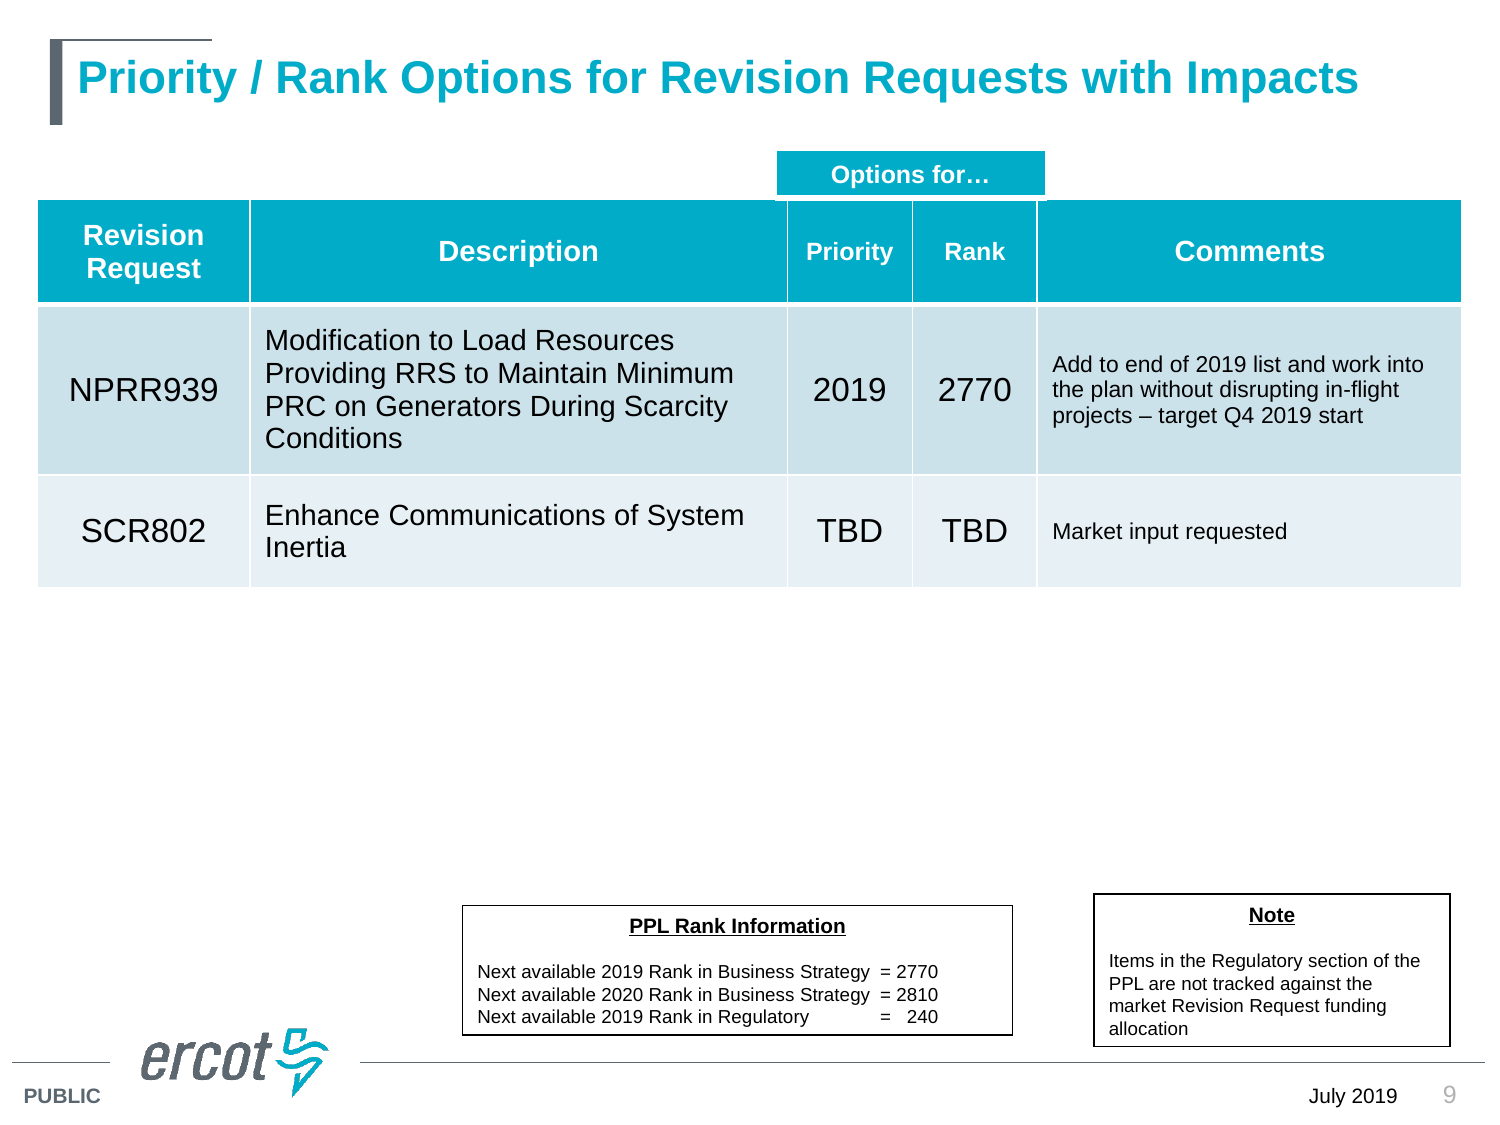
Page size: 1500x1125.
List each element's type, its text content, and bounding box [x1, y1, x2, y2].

table_header Rank [913, 201, 1036, 302]
title Priority / Rank Options for Revision Requests with Impacts [62, 39, 1413, 125]
table_cell TBD [913, 476, 1036, 587]
table_cell Market input requested [1038, 476, 1461, 587]
text_box Note Items in the Regulatory section of the PPL are not tracked against the market Revision Request funding allocation [1094, 894, 1450, 1047]
slide_number 9 [1412, 1076, 1488, 1112]
table_cell 2019 [788, 307, 912, 474]
table_cell NPRR939 [38, 307, 249, 474]
table_cell 2770 [913, 307, 1036, 474]
picture [137, 1024, 332, 1100]
table_header Options for… [777, 151, 1045, 195]
table_cell TBD [788, 476, 912, 587]
table_cell SCR802 [38, 476, 249, 587]
table_header Revision Request [38, 200, 249, 302]
text_box PPL Rank Information Next available 2019 Rank in Business Strategy = 2770 Next available 2020 Rank in Business Strategy = 2810 Next available 2019 Rank in Regulatory = 240 [462, 905, 1013, 1036]
table_cell Modification to Load Resources Providing RRS to Maintain Minimum PRC on Generators During Scarcity Conditions [251, 307, 787, 474]
table_header Description [251, 200, 787, 302]
table_cell Add to end of 2019 list and work into the plan without disrupting in-flight projects – target Q4 2019 start [1038, 307, 1461, 474]
table_cell Enhance Communications of System Inertia [251, 476, 787, 587]
table_header Priority [788, 201, 912, 302]
table_header Comments [1038, 200, 1461, 302]
